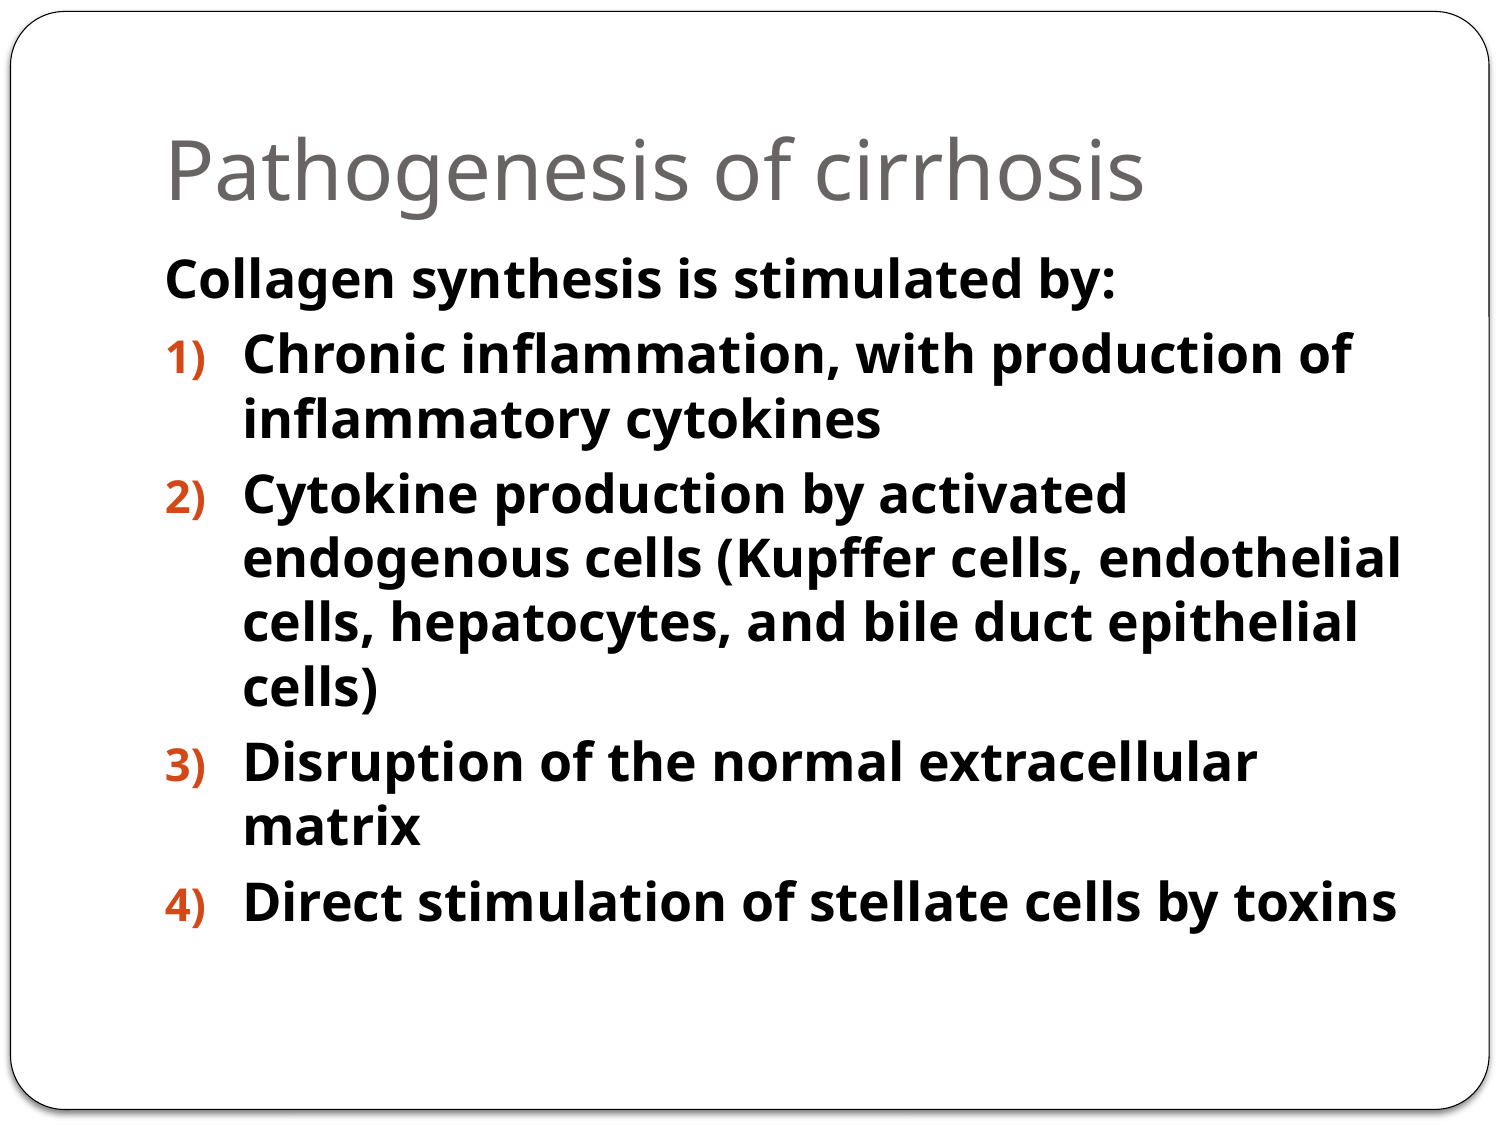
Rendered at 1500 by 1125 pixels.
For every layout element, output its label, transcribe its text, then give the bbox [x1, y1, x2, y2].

list Collagen synthesis is stimulated by: Chronic inflammation, with production of inflammatory cytokines Cytokine production by activated endogenous cells (Kupffer cells, endothelial cells, hepatocytes, and bile duct epithelial cells) Disruption of the normal extracellular matrix Direct stimulation of stellate cells by toxins [150, 237, 1425, 988]
title Pathogenesis of cirrhosis [150, 45, 1425, 233]
